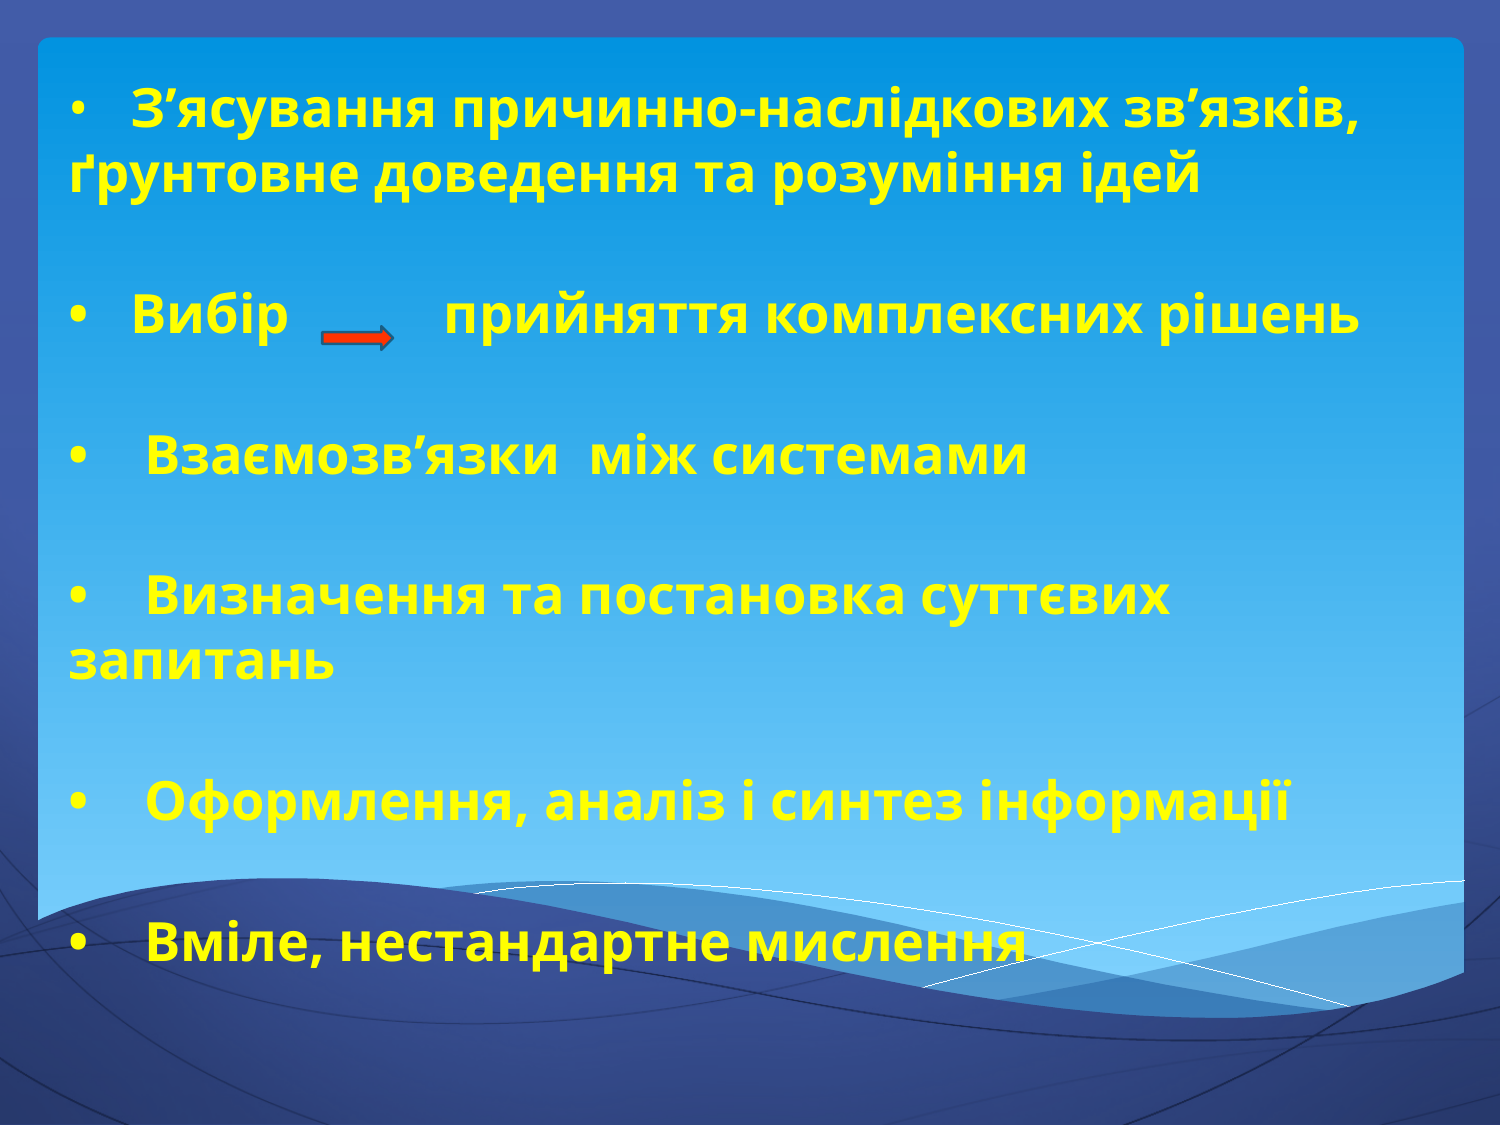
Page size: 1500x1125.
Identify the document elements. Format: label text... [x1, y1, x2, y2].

subtitle • З’ясування причинно-наслідкових зв’язків, ґрунтовне доведення та розуміння ідей • Вибір прийняття комплексних рішень • Взаємозв’язки між системами • Визначення та постановка суттєвих запитань • Оформлення, аналіз і синтез інформації • Вміле, нестандартне мислення [53, 66, 1412, 1035]
text_box [320, 325, 395, 352]
